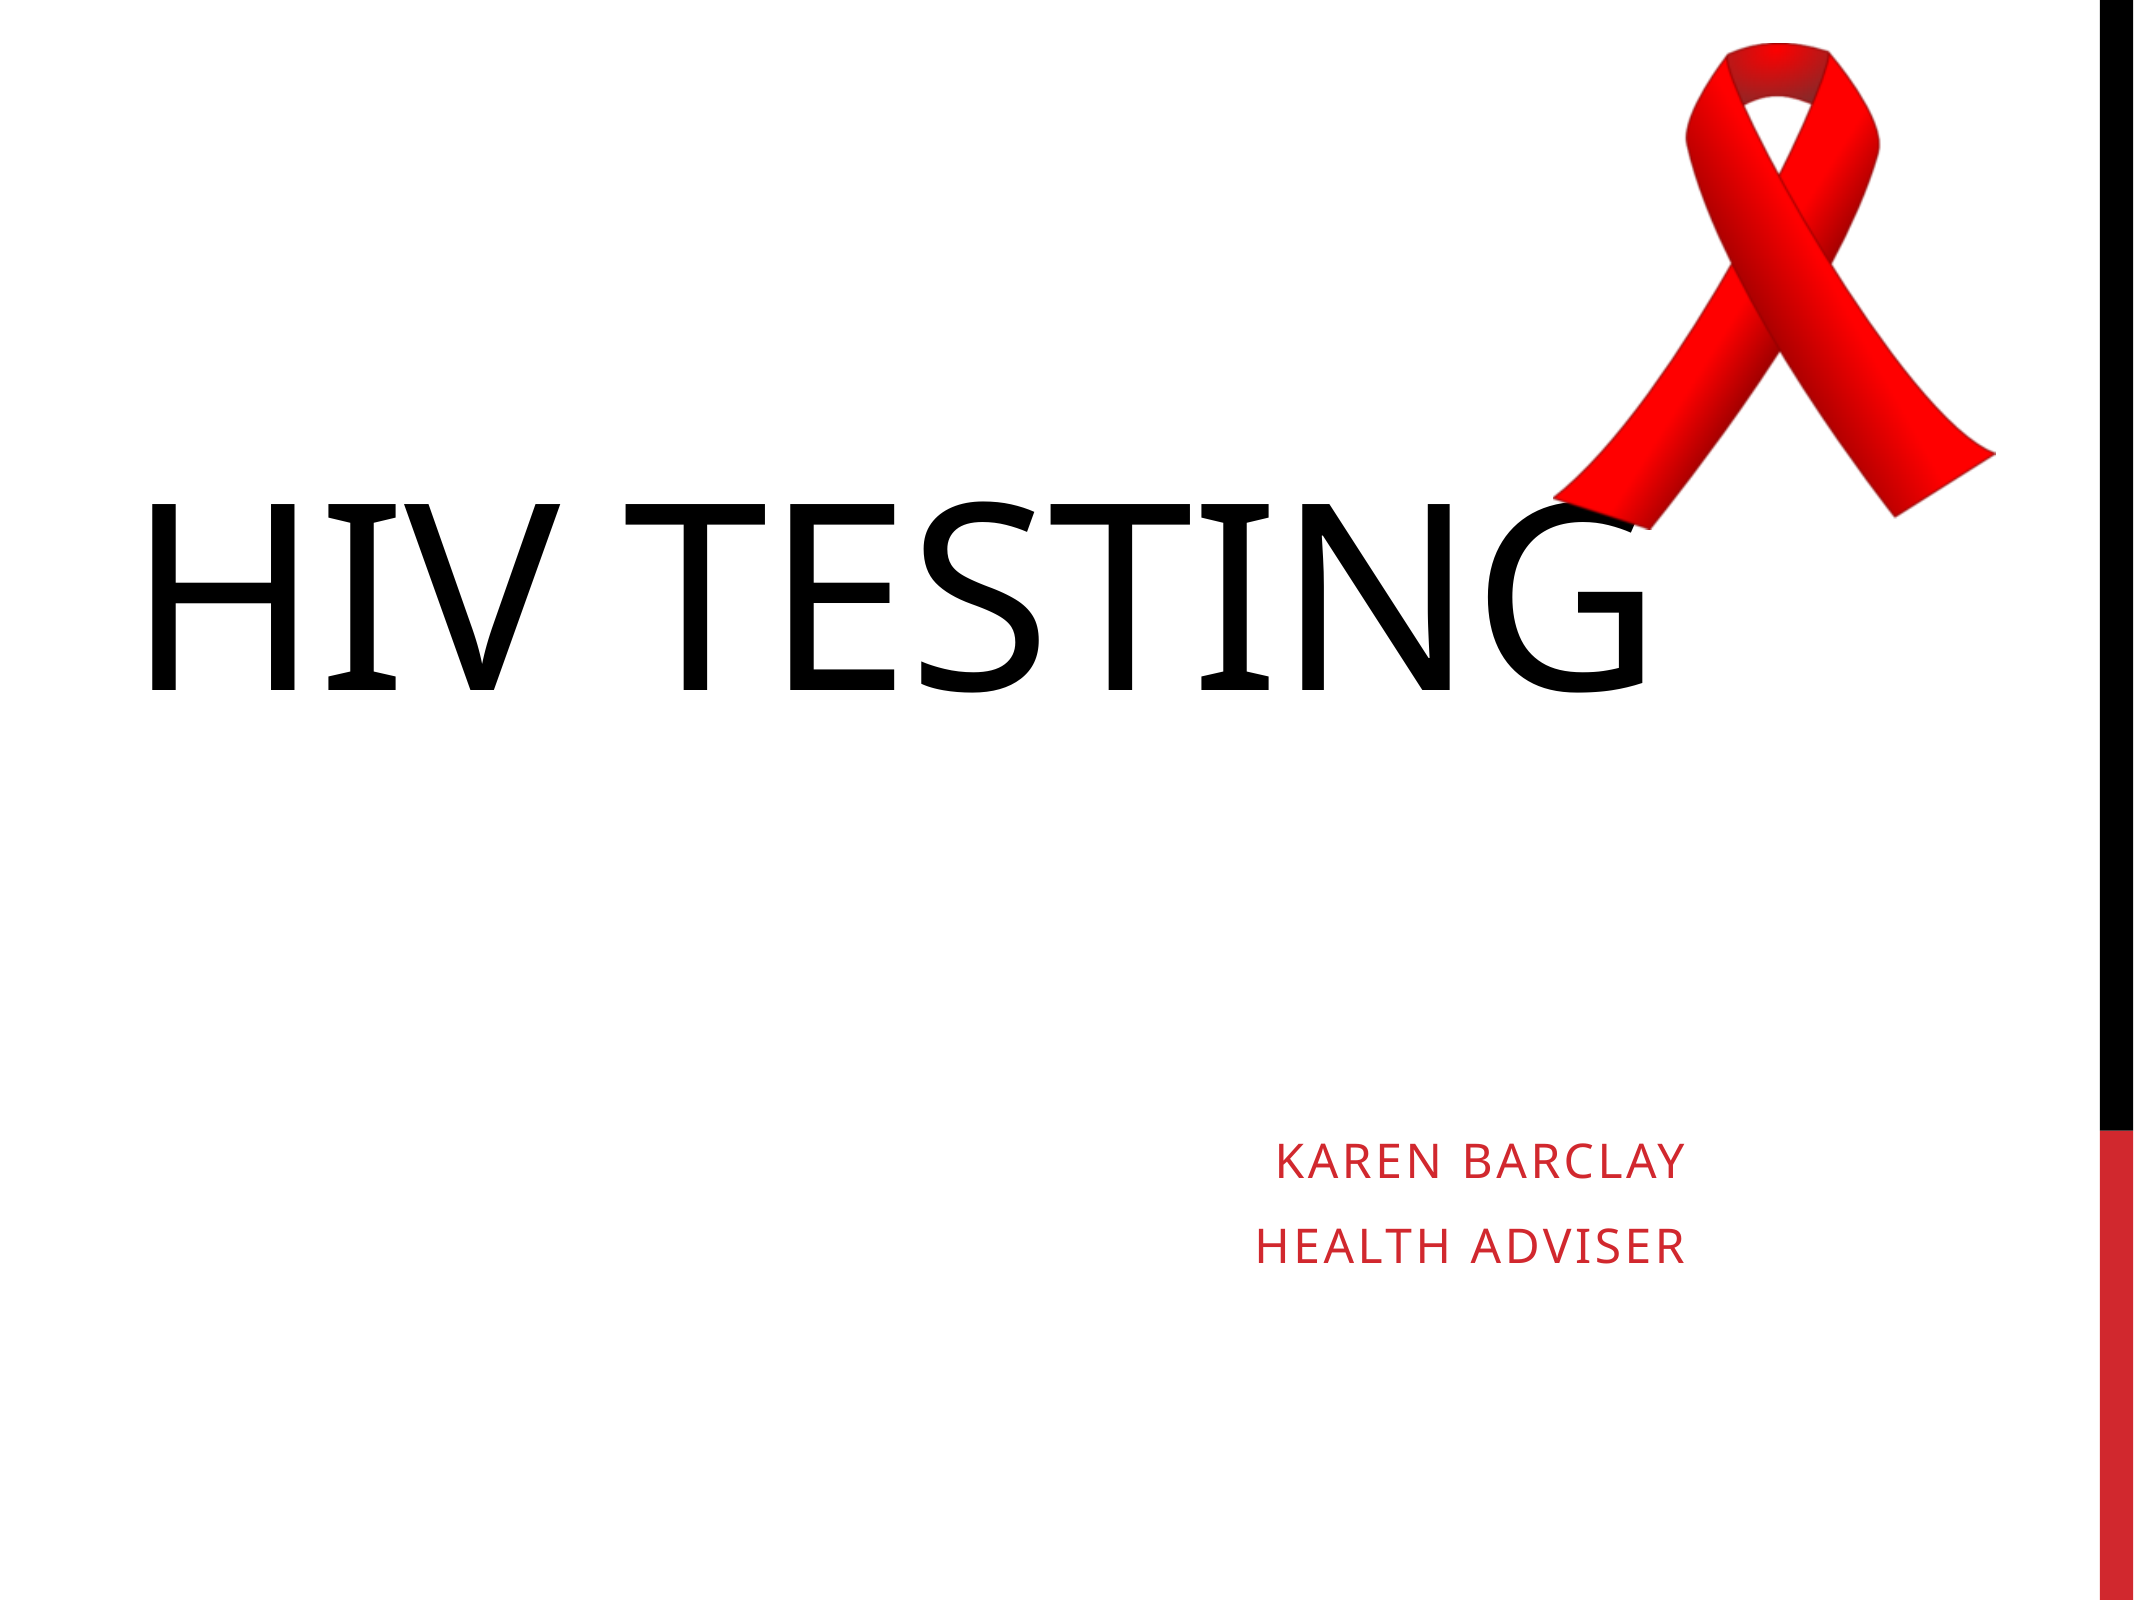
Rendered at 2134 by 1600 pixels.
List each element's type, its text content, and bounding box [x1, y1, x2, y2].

title HIV Testing [106, 53, 1920, 1120]
picture [1553, 43, 1997, 531]
subtitle Karen barclay Health Adviser [106, 1119, 1707, 1334]
